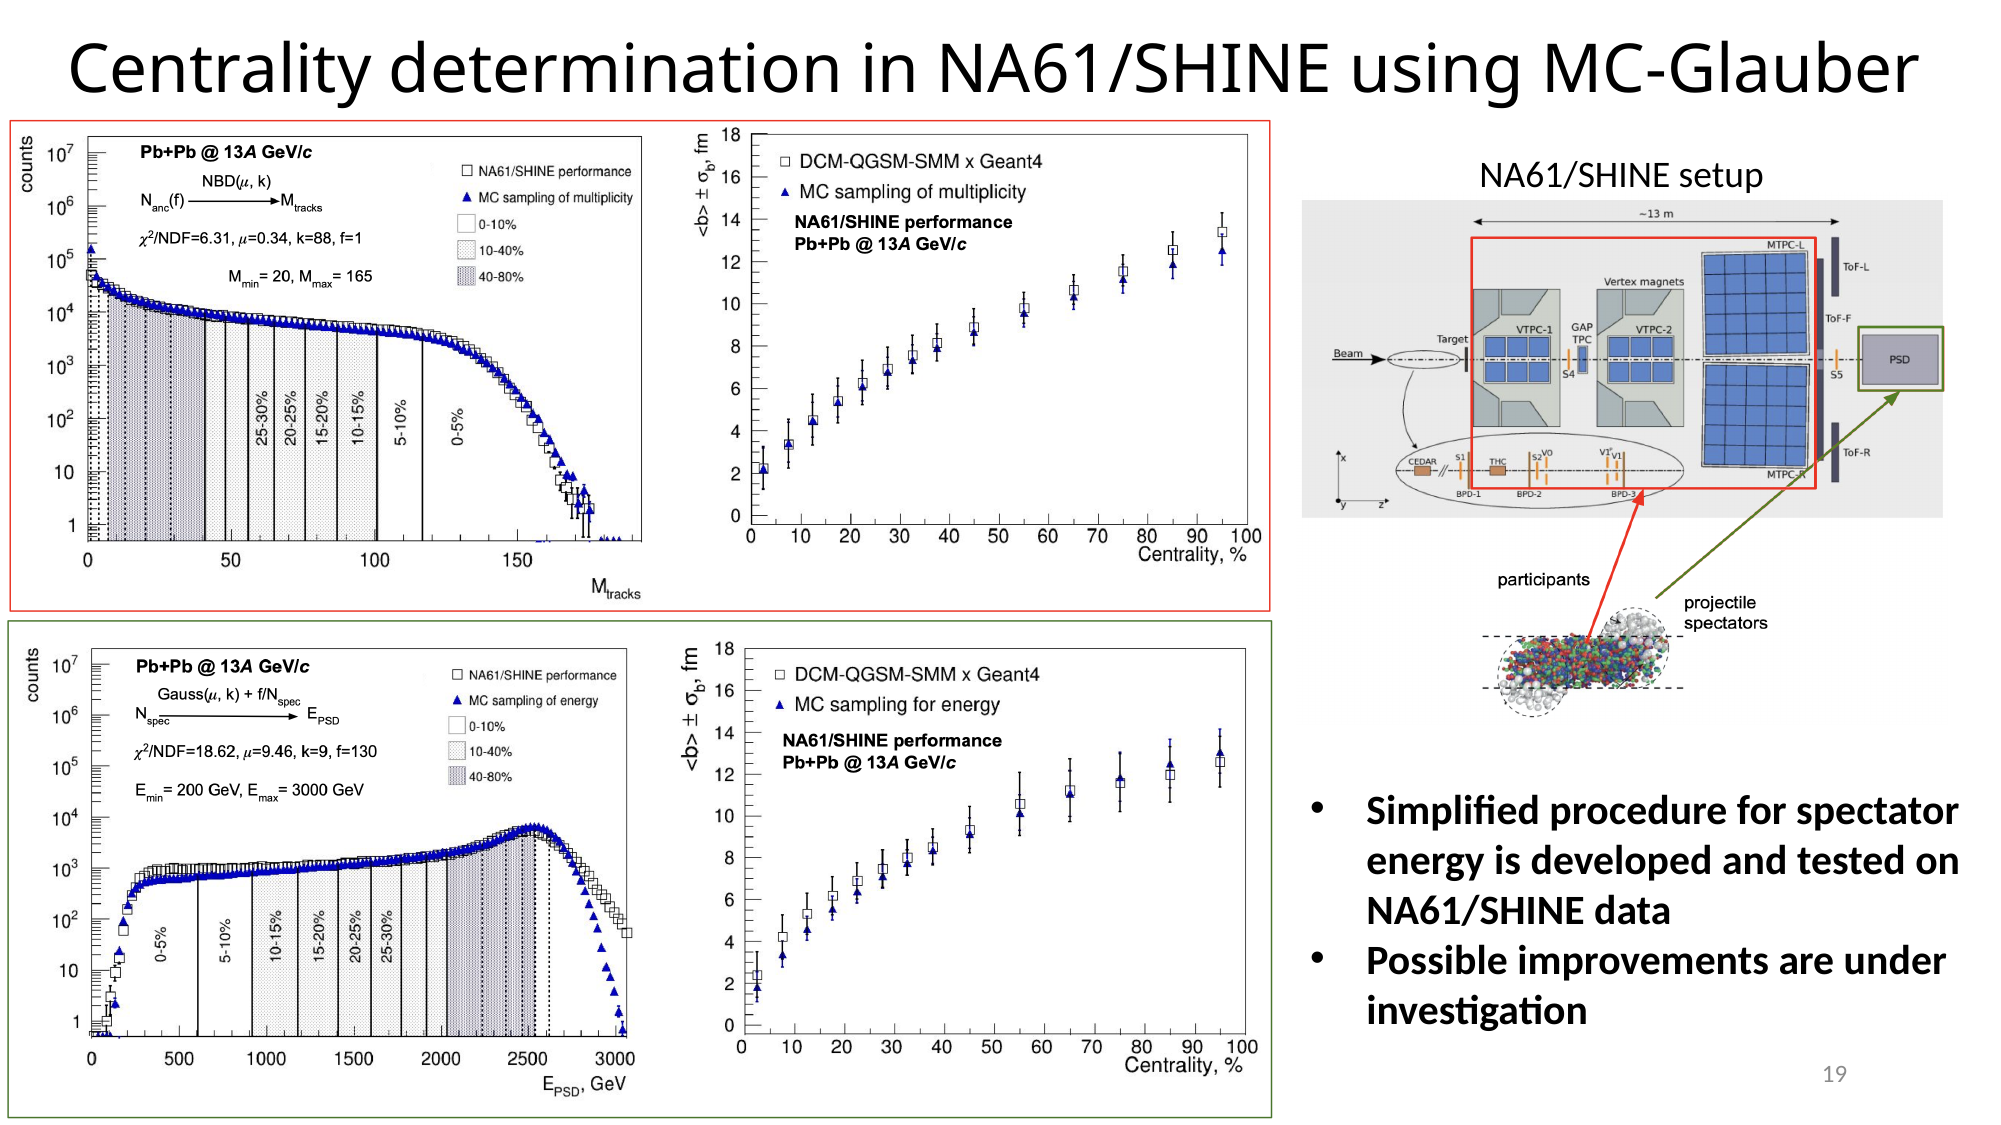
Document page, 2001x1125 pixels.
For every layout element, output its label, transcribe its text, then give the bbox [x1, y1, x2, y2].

slide_number 19 [1412, 1042, 1863, 1103]
picture [0, 109, 1277, 1125]
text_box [1295, 142, 1949, 725]
title Centrality determination in NA61/SHINE using MC-Glauber [52, 3, 1948, 138]
text_box Simplified procedure for spectator energy is developed and tested on NA61/SHINE data Possible improvements are under investigation [1295, 775, 1980, 1040]
